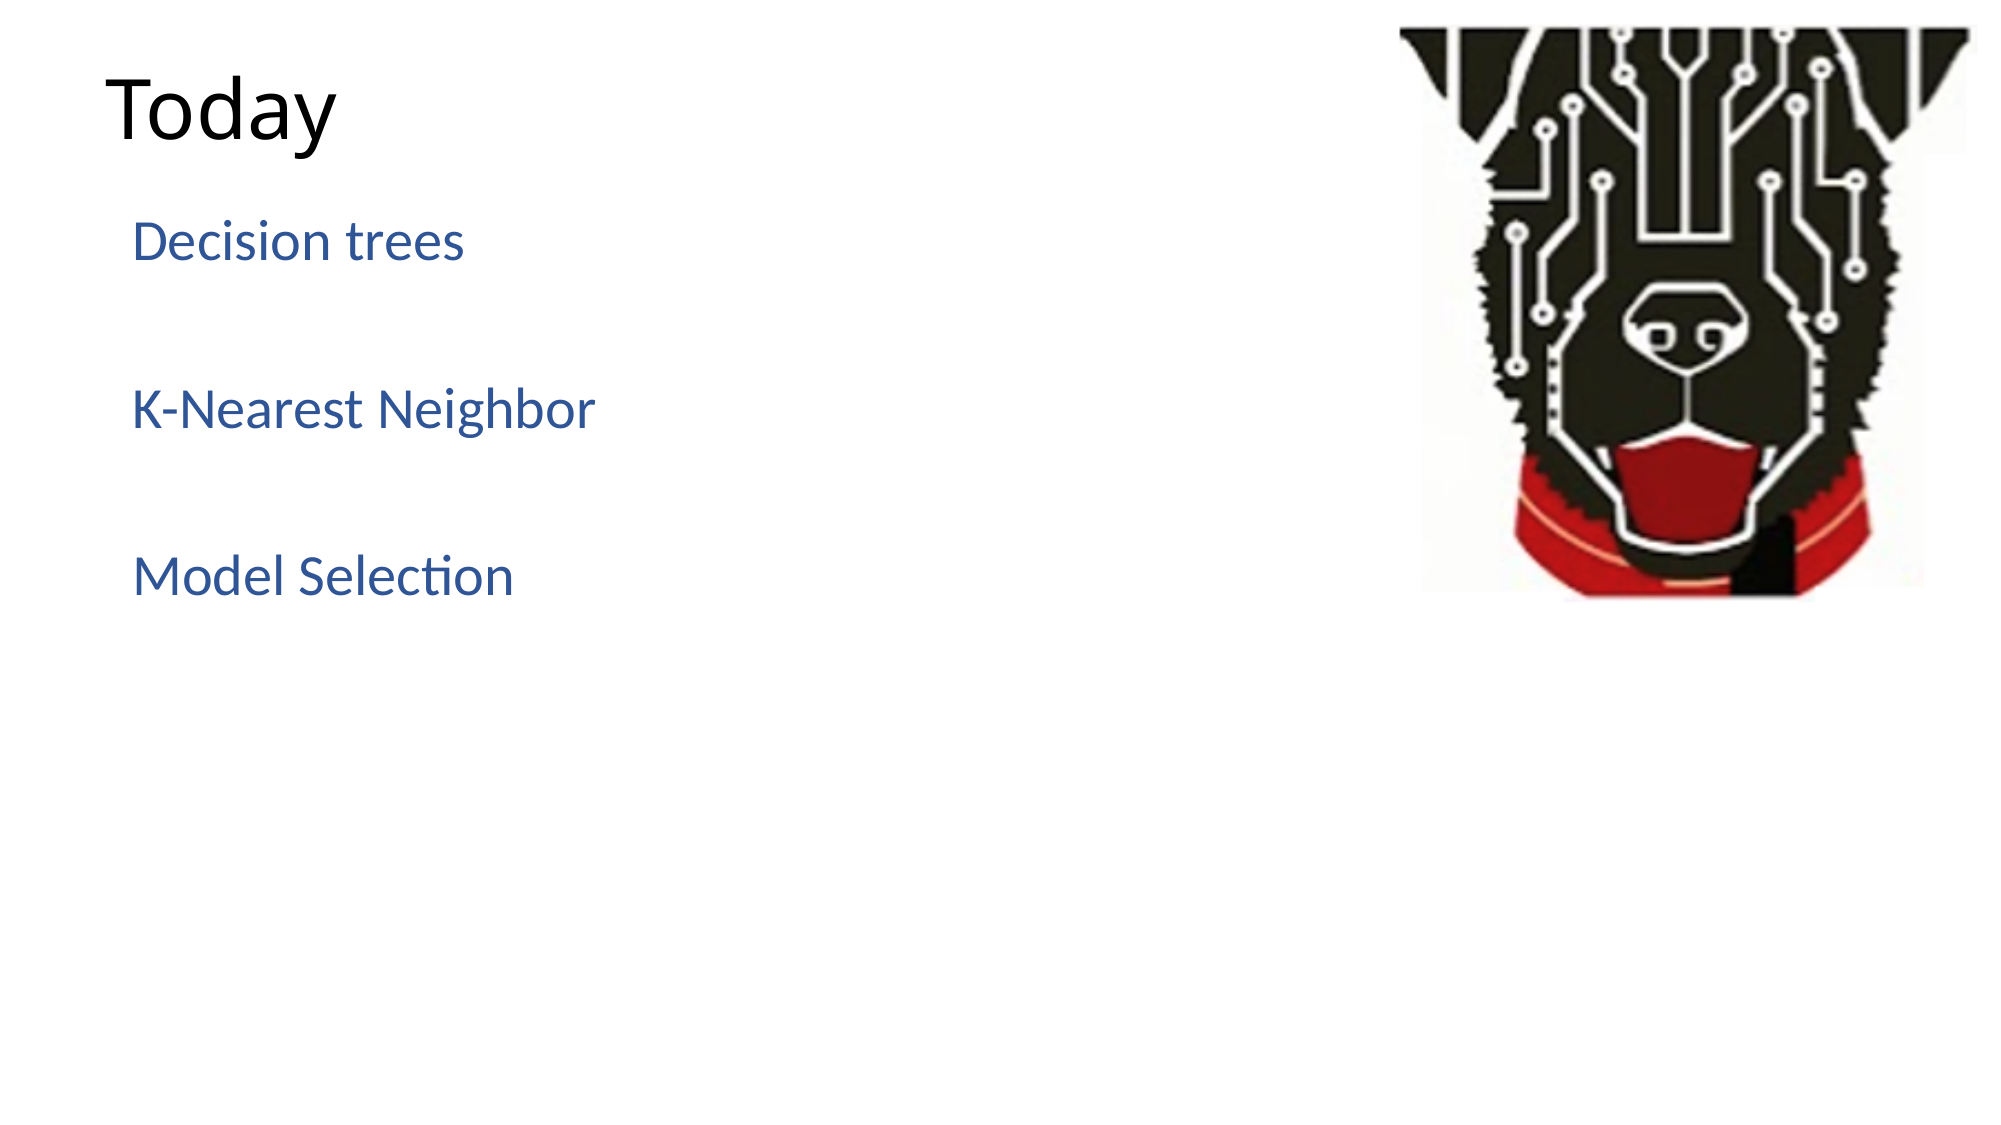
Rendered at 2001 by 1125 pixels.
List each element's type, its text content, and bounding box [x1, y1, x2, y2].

picture [1385, 21, 2000, 608]
title Today [90, 60, 1385, 164]
list Decision trees K-Nearest Neighbor Model Selection [117, 203, 1250, 946]
